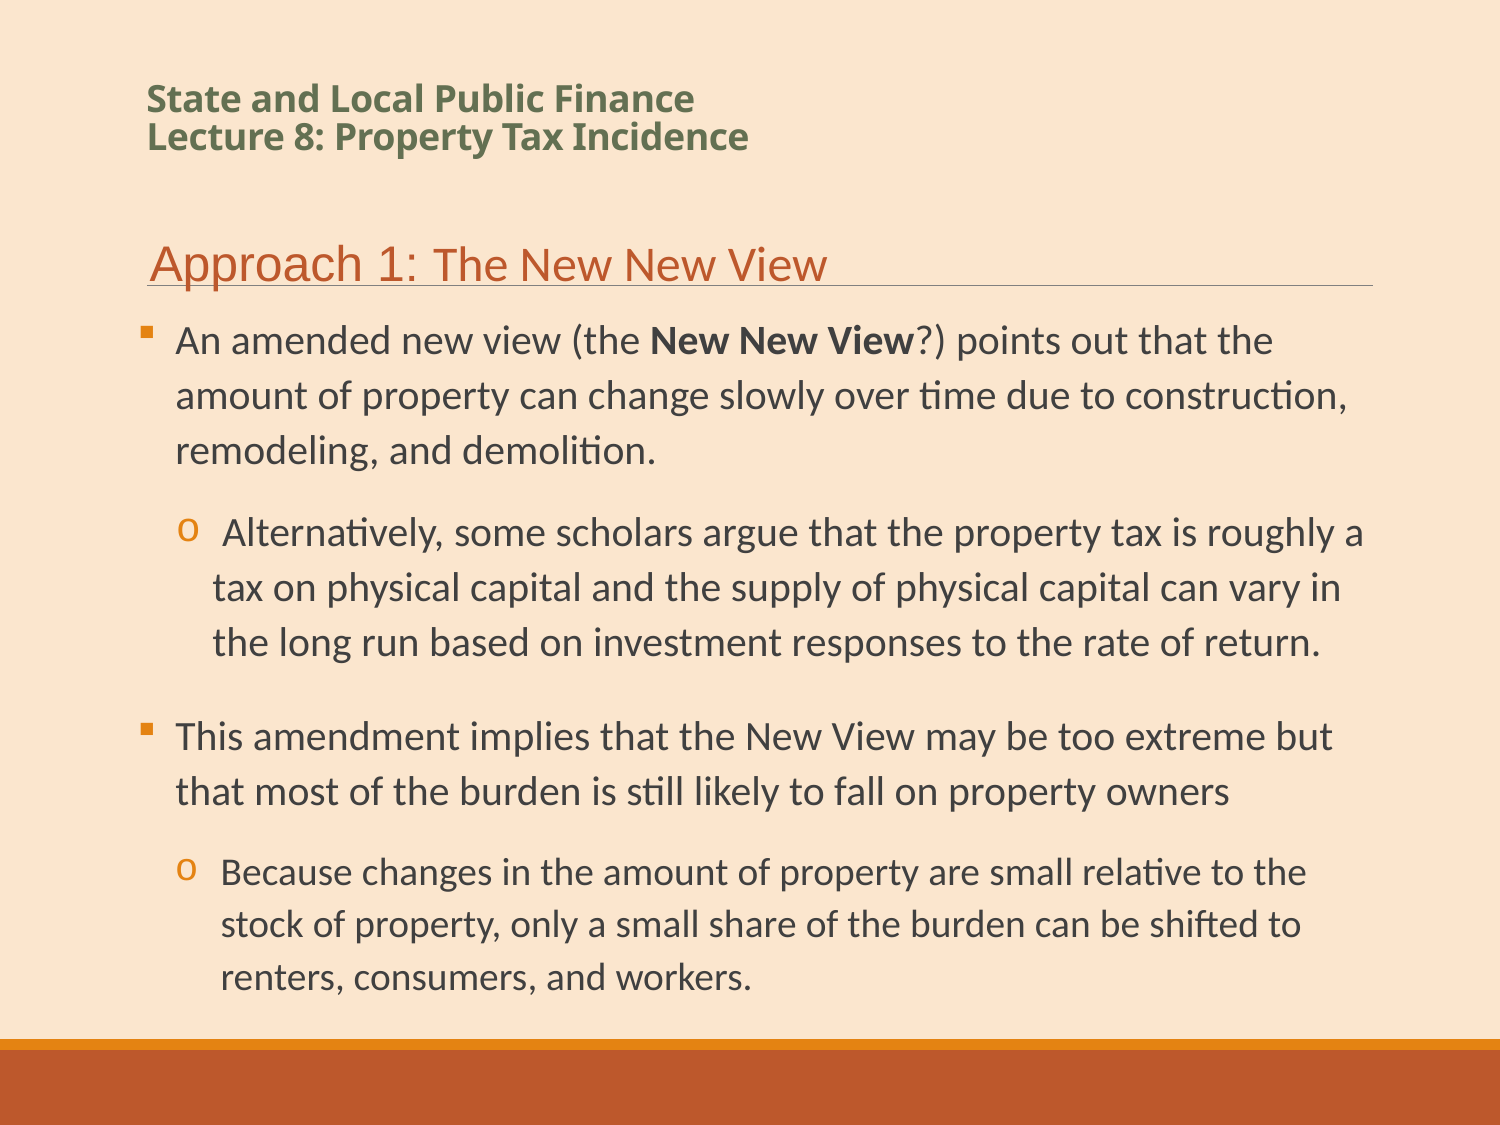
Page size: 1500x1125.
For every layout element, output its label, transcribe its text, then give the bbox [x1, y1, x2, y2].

text_box Approach 1: The New New View [134, 224, 844, 299]
list An amended new view (the New New View?) points out that the amount of property can change slowly over time due to construction, remodeling, and demolition. Alternatively, some scholars argue that the property tax is roughly a tax on physical capital and the supply of physical capital can vary in the long run based on investment responses to the rate of return. This amendment implies that the New View may be too extreme but that most of the burden is still likely to fall on property owners Because changes in the amount of property are small relative to the stock of property, only a small share of the burden can be shifted to renters, consumers, and workers. [137, 299, 1375, 1013]
title State and Local Public Finance Lecture 8: Property Tax Incidence [131, 50, 1369, 166]
